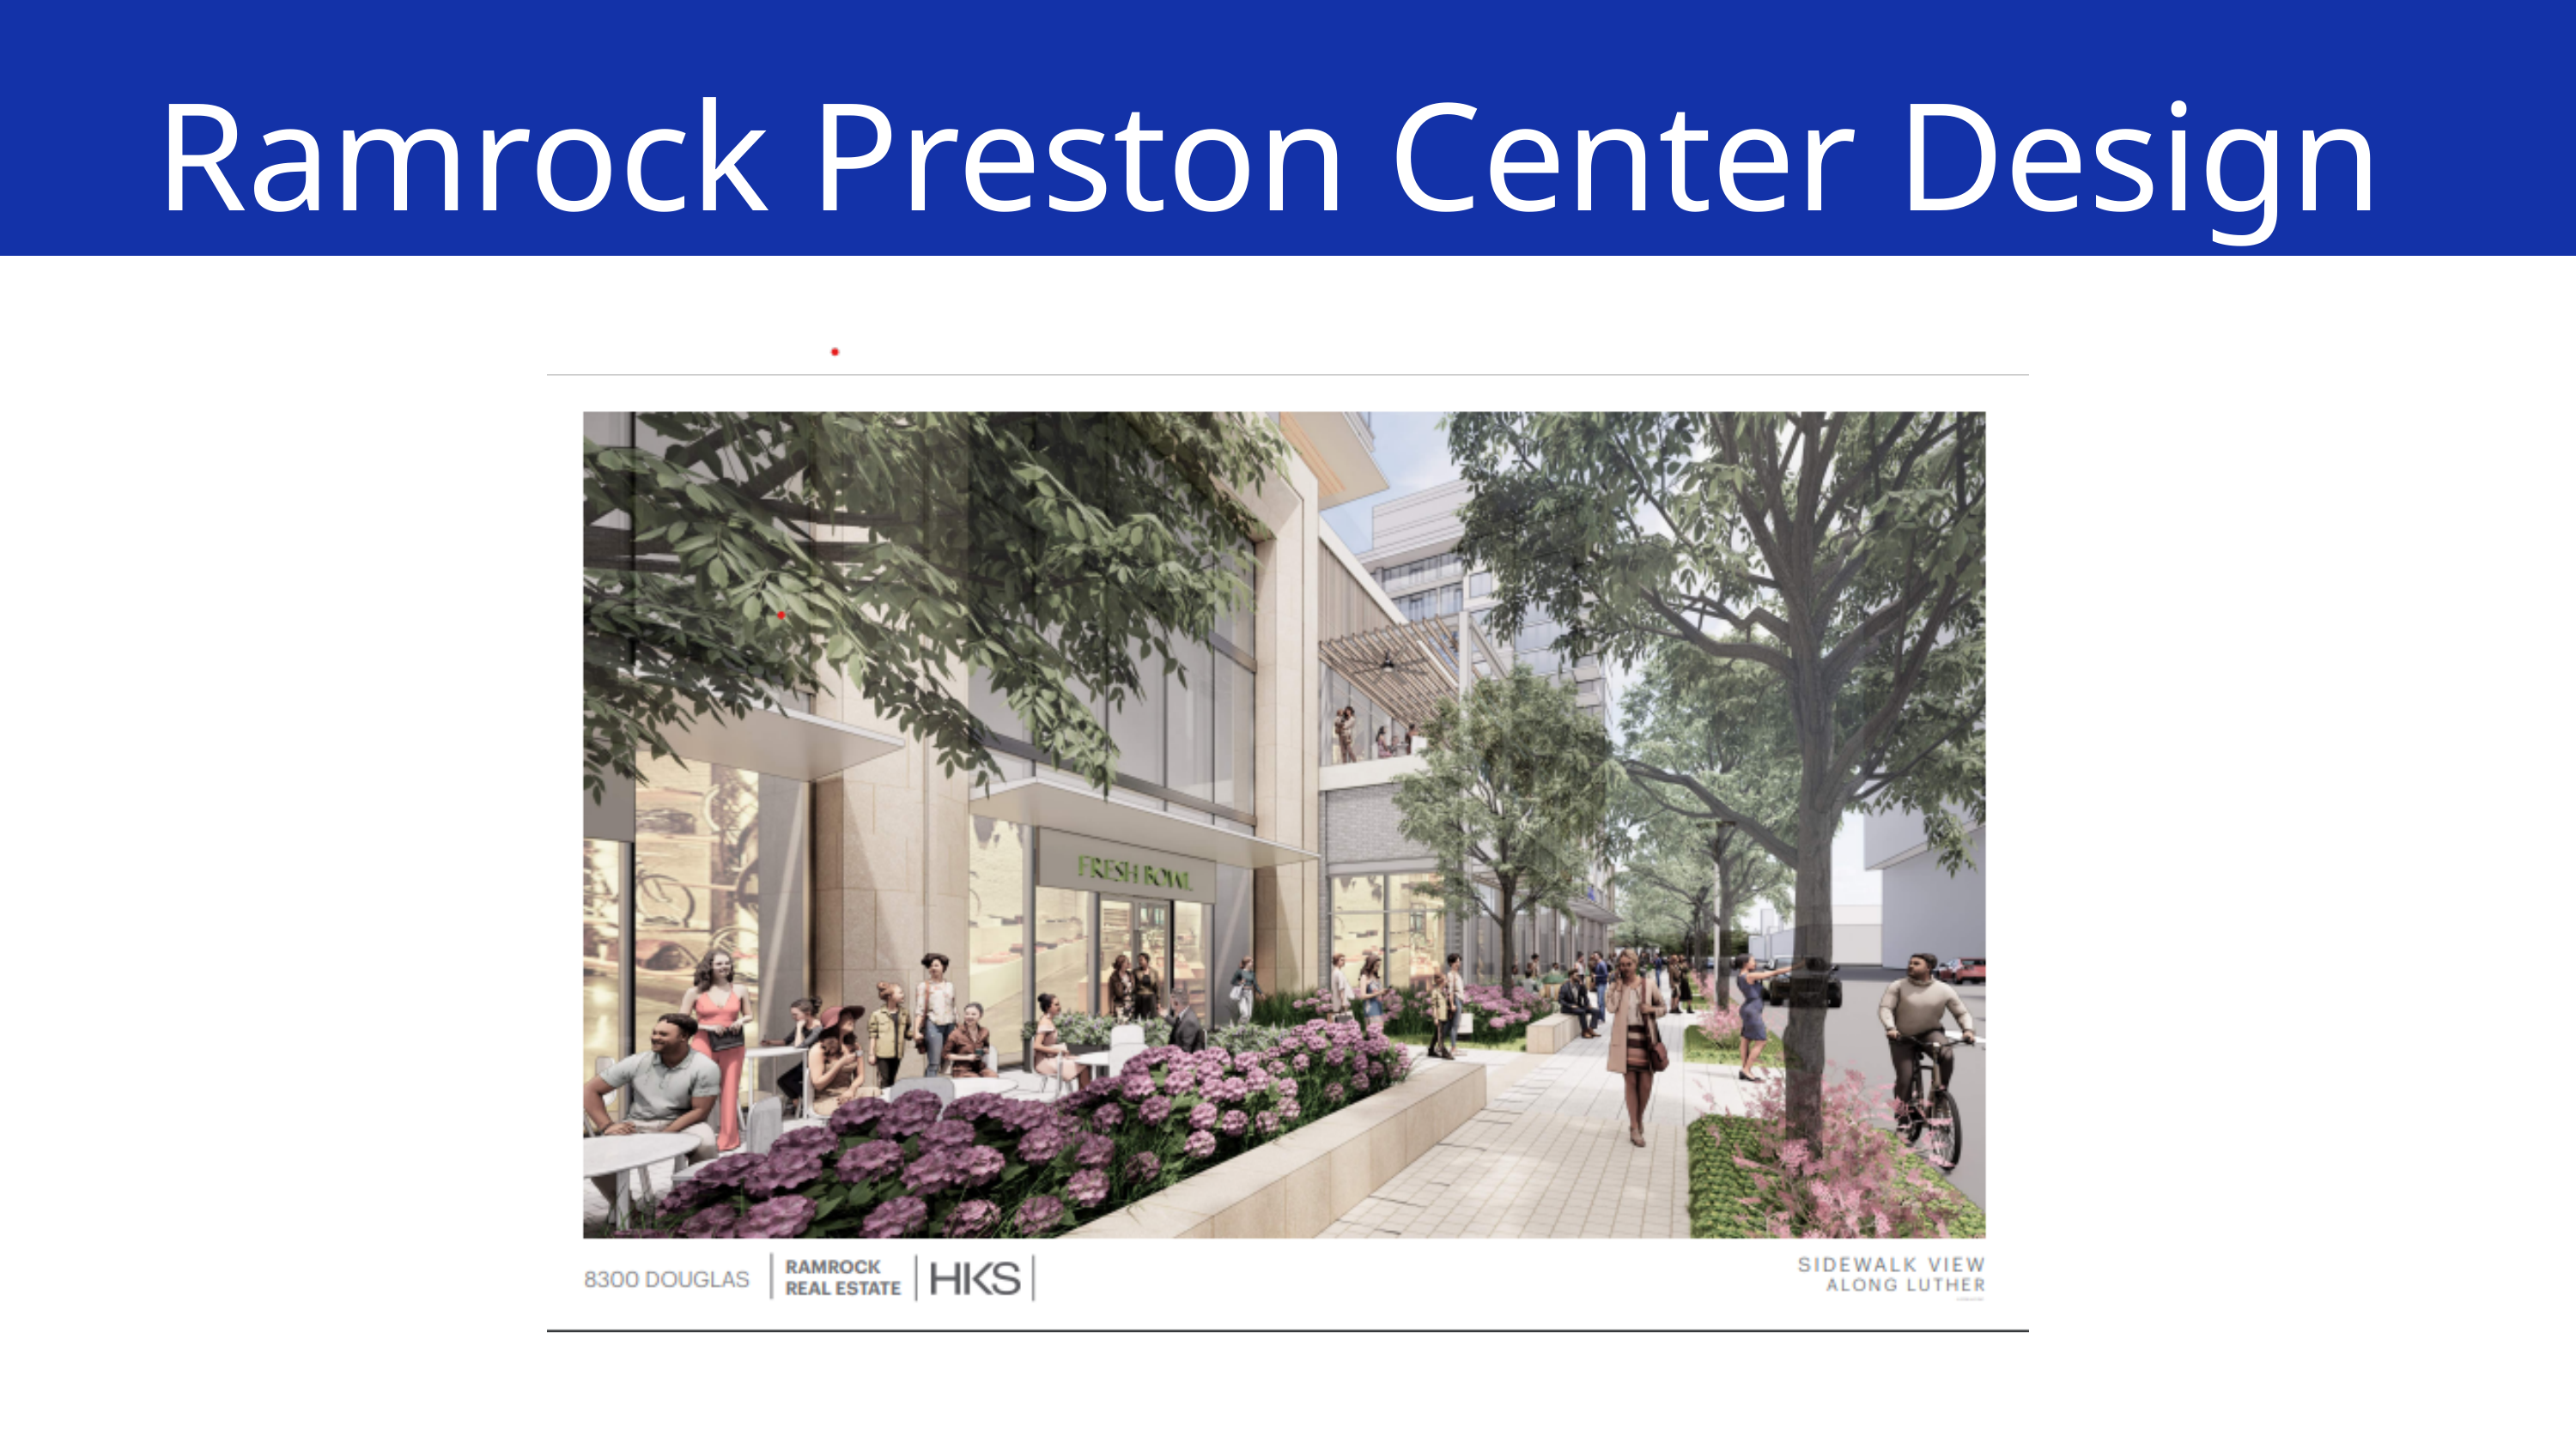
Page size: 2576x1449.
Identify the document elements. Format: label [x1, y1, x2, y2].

picture [547, 0, 2029, 1333]
text_box [2032, 0, 2576, 256]
text_box [0, 0, 543, 256]
